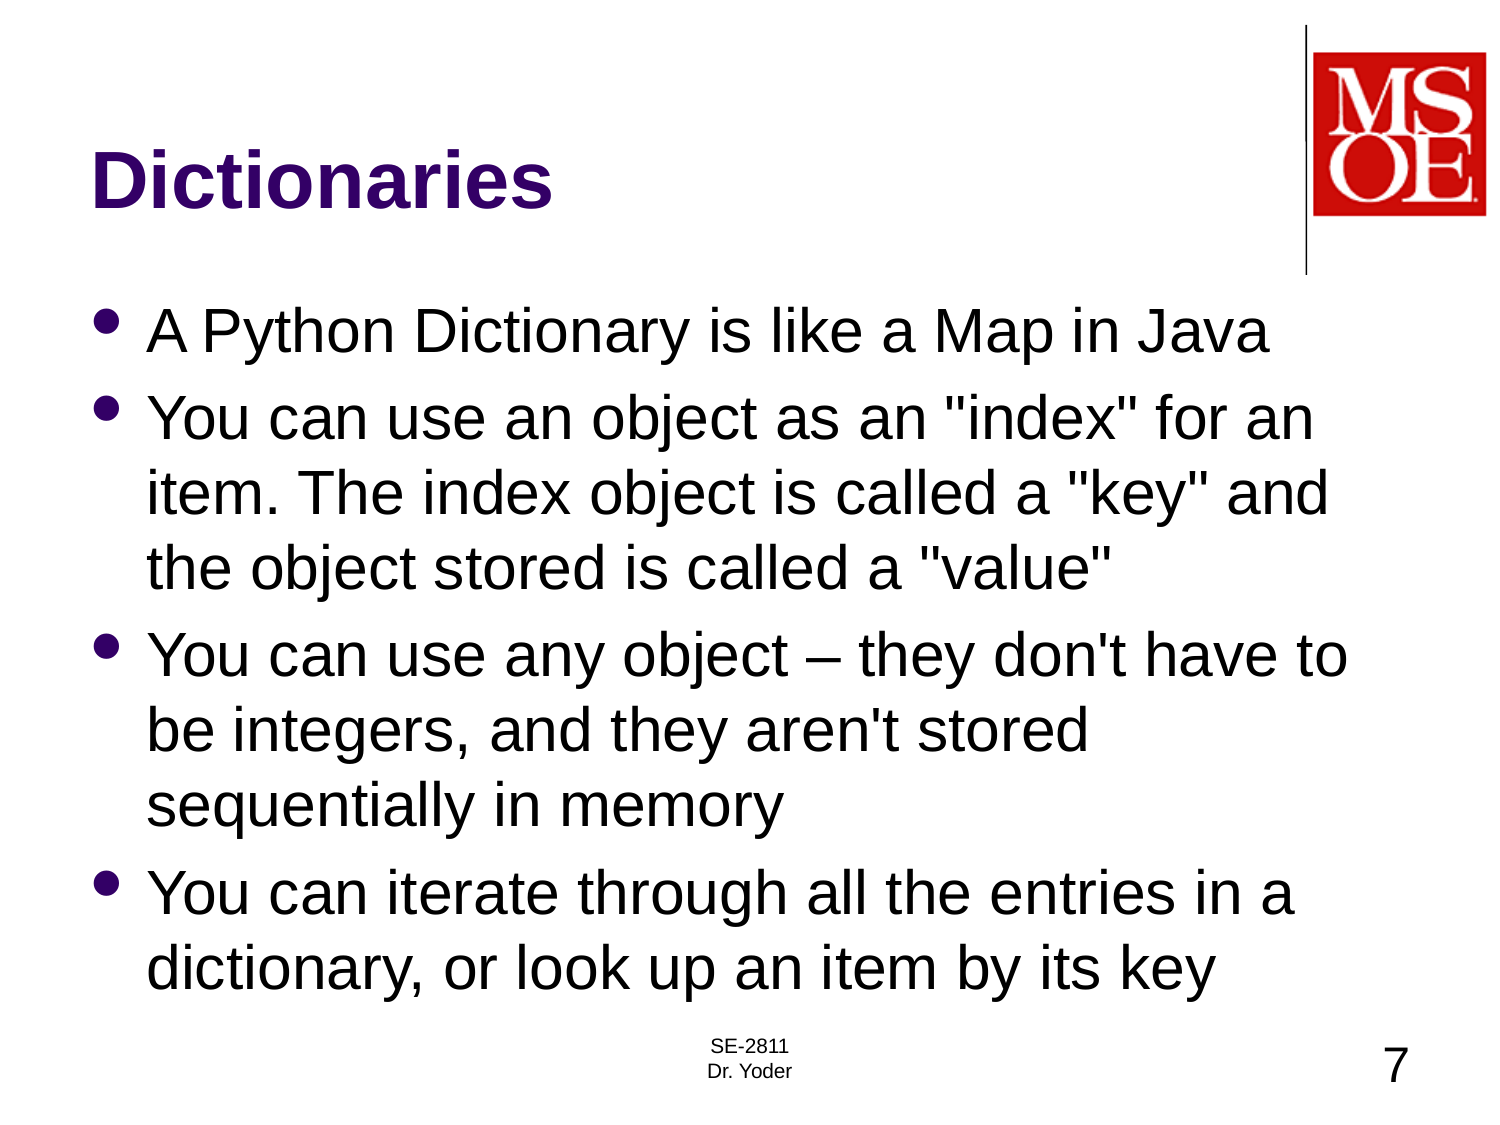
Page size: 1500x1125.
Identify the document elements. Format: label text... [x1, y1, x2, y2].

footer SE-2811 Dr. Yoder [512, 1024, 988, 1101]
slide_number 7 [1074, 1024, 1426, 1101]
title Dictionaries [74, 19, 1313, 233]
list A Python Dictionary is like a Map in Java You can use an object as an "index" for an item. The index object is called a "key" and the object stored is called a "value" You can use any object – they don't have to be integers, and they aren't stored sequentially in memory You can iterate through all the entries in a dictionary, or look up an item by its key [74, 281, 1426, 1006]
picture [1313, 37, 1488, 232]
